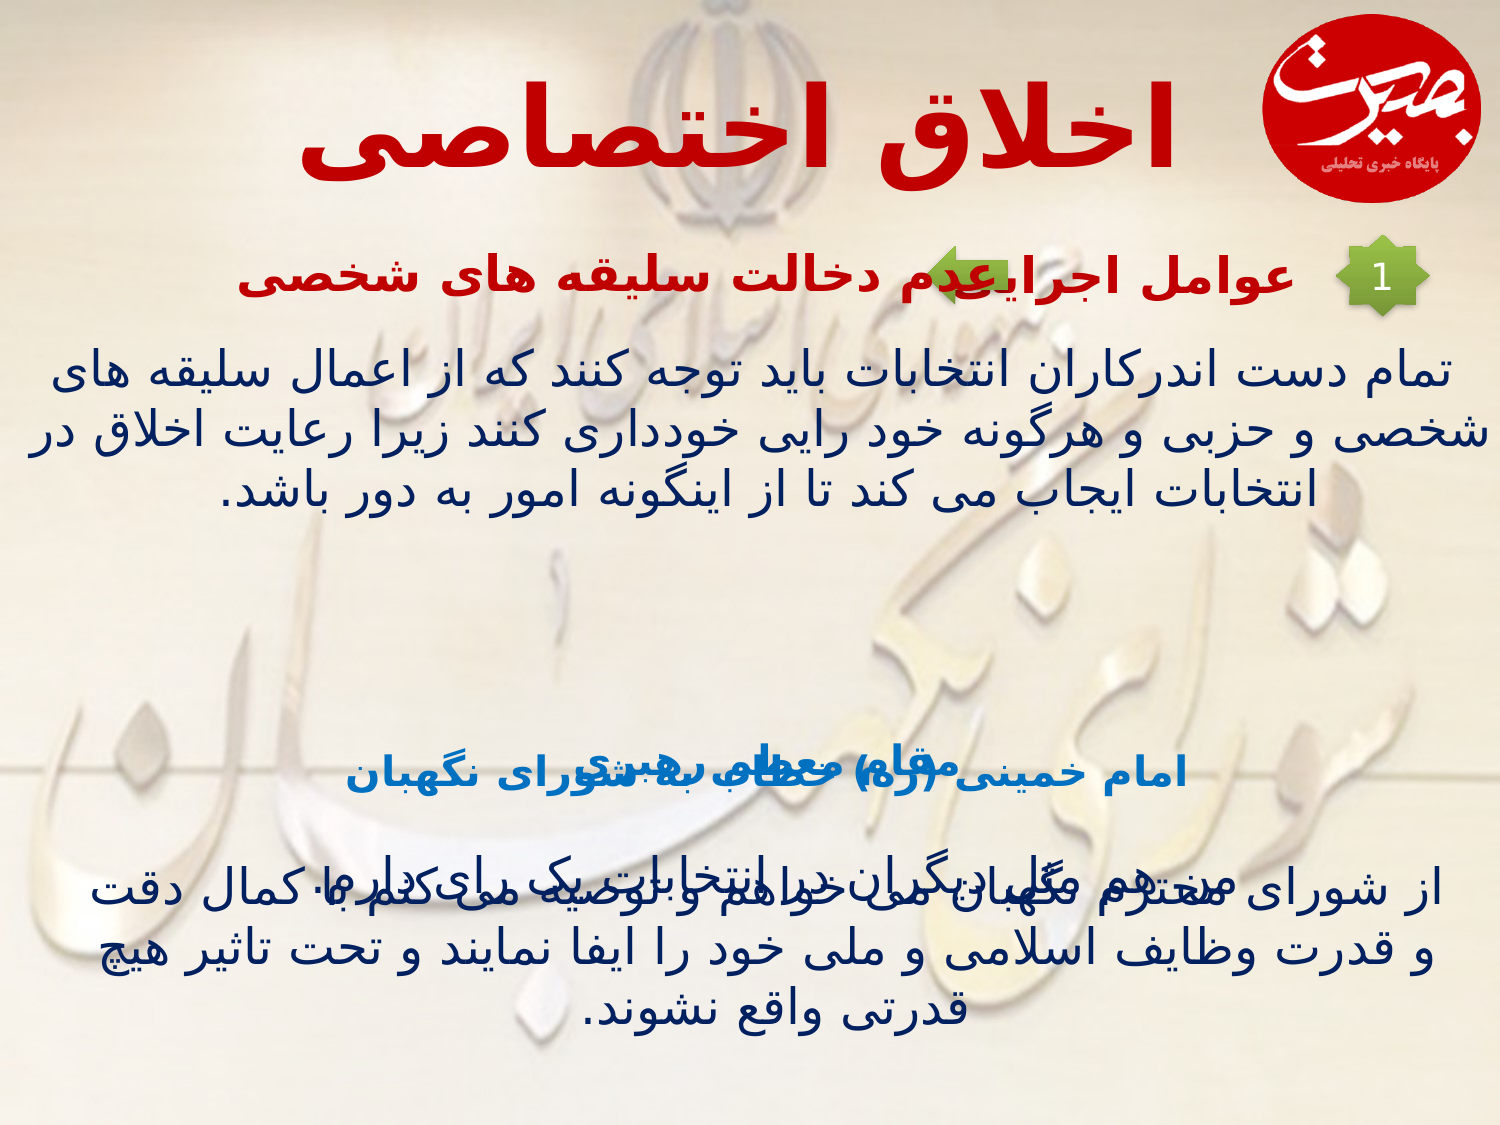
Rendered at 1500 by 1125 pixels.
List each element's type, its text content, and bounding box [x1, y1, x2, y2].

text_box عوامل اجرایی [957, 235, 1313, 311]
text_box مقام معظم رهبری من هم مثل دیگران در انتخابات یک رای دارم. [70, 726, 1465, 912]
text_box اخلاق اختصاصی [0, 47, 1255, 198]
text_box تمام دست اندرکاران انتخابات باید توجه کنند که از اعمال سلیقه های شخصی و حزبی و هرگونه خود رایی خودداری کنند زیرا رعایت اخلاق در انتخابات ایجاب می کند تا از اینگونه امور به دور باشد. [11, 329, 1500, 524]
picture [0, 0, 1500, 1125]
text_box عدم دخالت سلیقه های شخصی [222, 234, 1032, 310]
text_box امام خمینی (ره) خطاب به شورای نگهبان از شورای محترم نگهبان می خواهم و توصیه می کنم با کمال دقت و قدرت وظایف اسلامی و ملی خود را ایفا نمایند و تحت تاثیر هیچ قدرتی واقع نشوند. [70, 912, 1465, 1042]
text_box 1 [1335, 234, 1430, 317]
